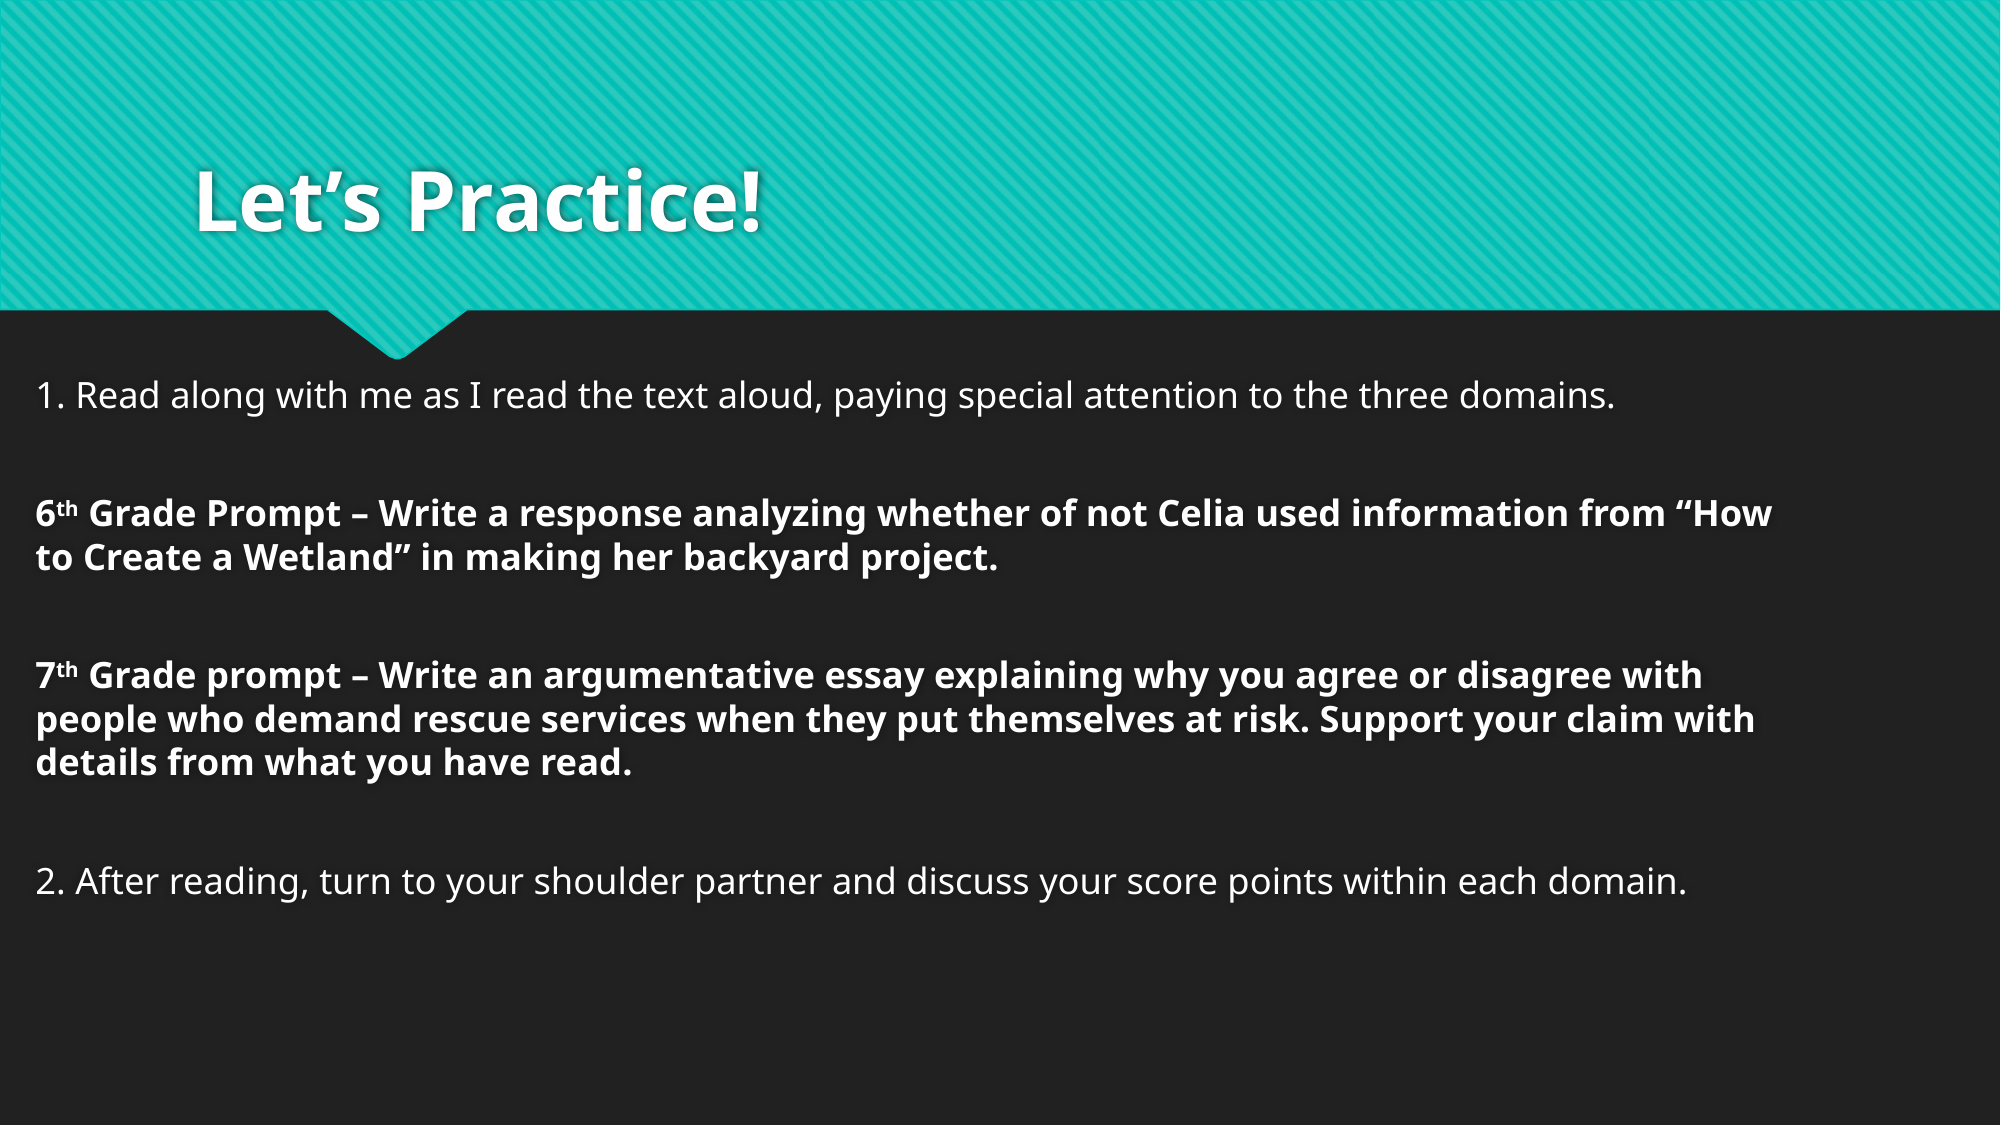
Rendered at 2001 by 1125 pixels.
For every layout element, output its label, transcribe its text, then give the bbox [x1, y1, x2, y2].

title Let’s Practice! [177, 96, 1823, 256]
list 1. Read along with me as I read the text aloud, paying special attention to the three domains. 6th Grade Prompt – Write a response analyzing whether of not Celia used information from “How to Create a Wetland” in making her backyard project. 7th Grade prompt – Write an argumentative essay explaining why you agree or disagree with people who demand rescue services when they put themselves at risk. Support your claim with details from what you have read. 2. After reading, turn to your shoulder partner and discuss your score points within each domain. [20, 364, 1823, 1088]
